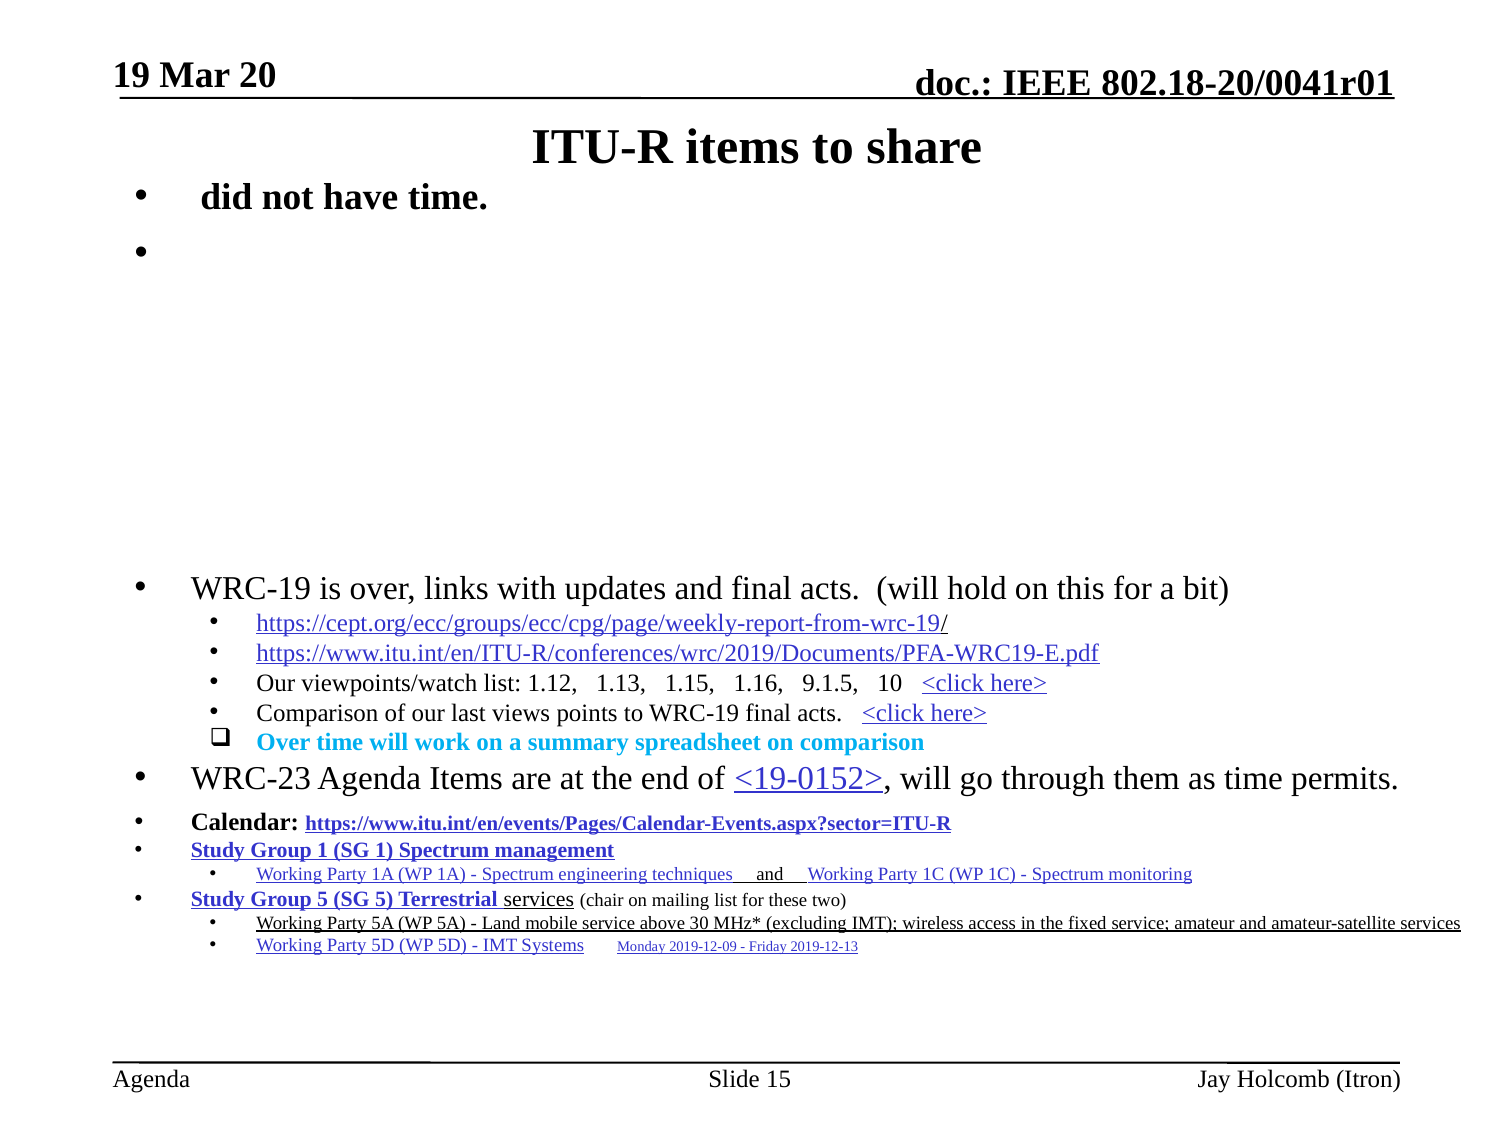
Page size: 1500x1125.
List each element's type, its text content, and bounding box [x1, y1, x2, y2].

footer Jay Holcomb (Itron) [878, 1061, 1402, 1093]
slide_number Slide 15 [699, 1061, 800, 1123]
title ITU-R items to share [119, 120, 1395, 163]
list did not have time. WRC-19 is over, links with updates and final acts. (will hold on this for a bit) https://cept.org/ecc/groups/ecc/cpg/page/weekly-report-from-wrc-19/ https://www.itu.int/en/ITU-R/conferences/wrc/2019/Documents/PFA-WRC19-E.pdf Our viewpoints/watch list: 1.12, 1.13, 1.15, 1.16, 9.1.5, 10 <click here> Comparison of our last views points to WRC-19 final acts. <click here> Over time will work on a summary spreadsheet on comparison WRC-23 Agenda Items are at the end of <19-0152>, will go through them as time permits. Calendar: https://www.itu.int/en/events/Pages/Calendar-Events.aspx?sector=ITU-R Study Group 1 (SG 1) Spectrum management Working Party 1A (WP 1A) - Spectrum engineering techniques and Working Party 1C (WP 1C) - Spectrum monitoring​​ Study Group 5 (SG 5) Terrestrial services (chair on mailing list for these two) Working Party 5A (WP 5A) - Land mobile service above 30 MHz* (excluding IMT); wireless access in the fixed service; amateur and amateur-satellite services Working Party 5D (WP 5D) - IMT Systems Monday 2019-12-09 - Friday 2019-12-13 [119, 163, 1490, 1063]
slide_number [112, 49, 488, 95]
